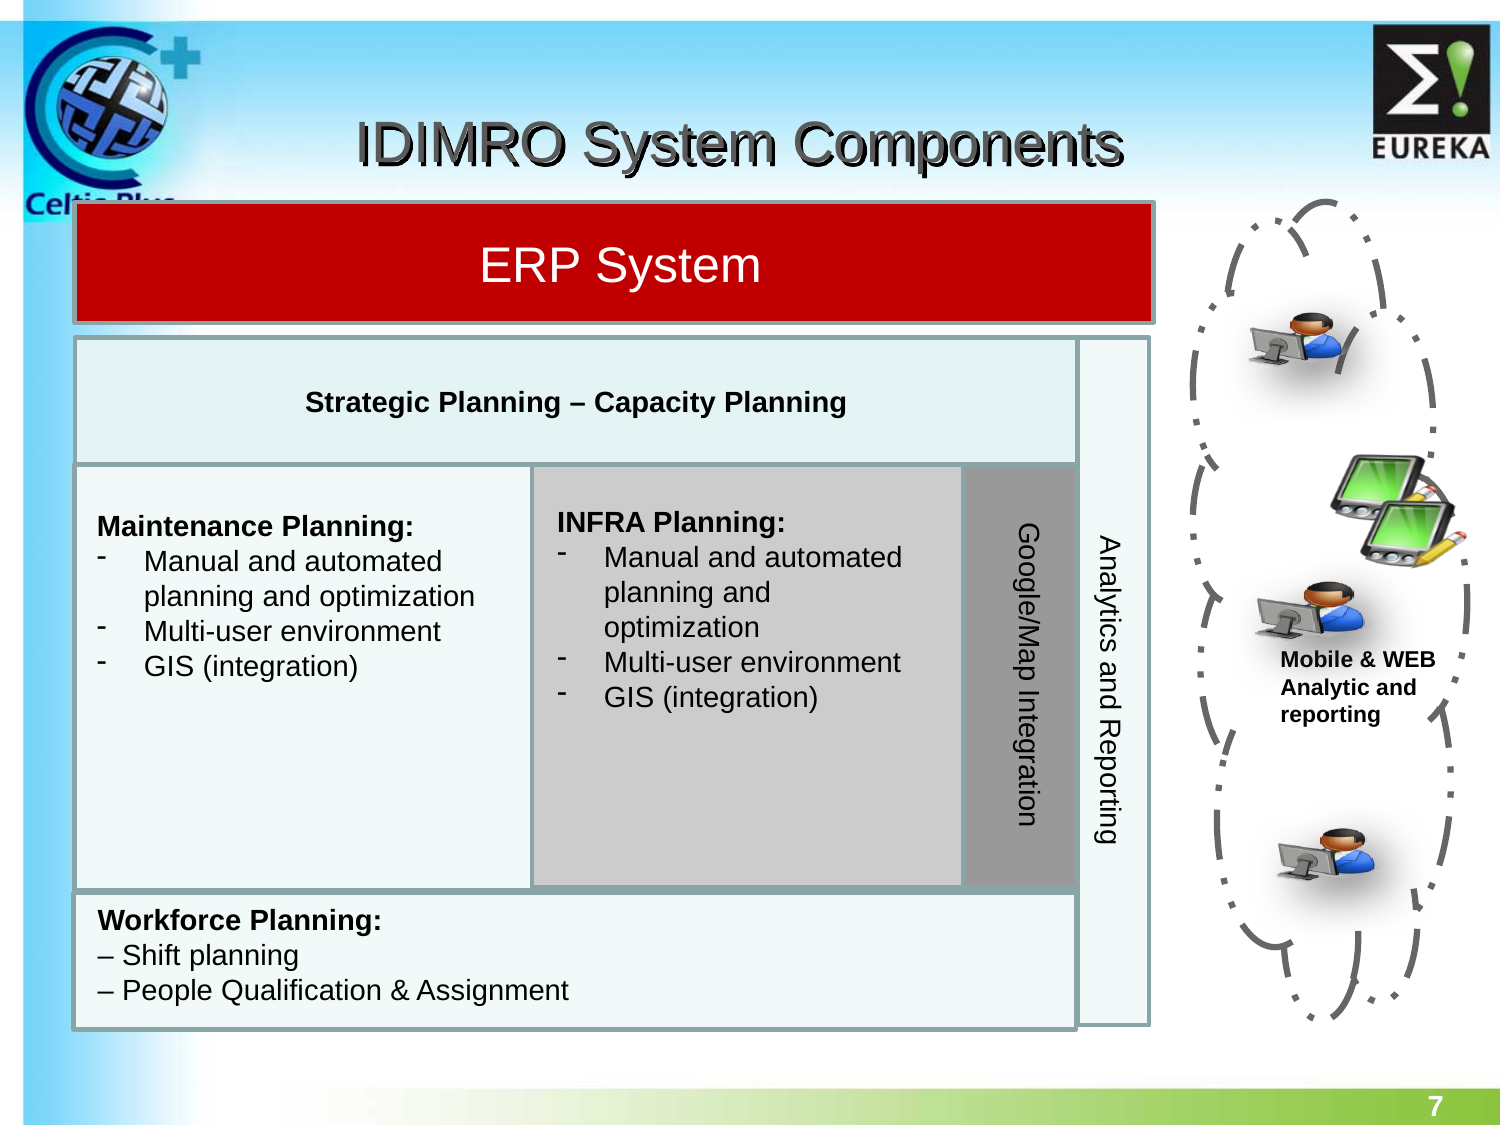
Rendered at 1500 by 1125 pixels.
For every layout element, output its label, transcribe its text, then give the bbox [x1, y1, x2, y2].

slide_number 7 [1222, 1038, 1459, 1094]
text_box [73, 201, 1495, 1030]
title IDIMRO System Components [50, 83, 1429, 194]
picture [0, 0, 1500, 1125]
